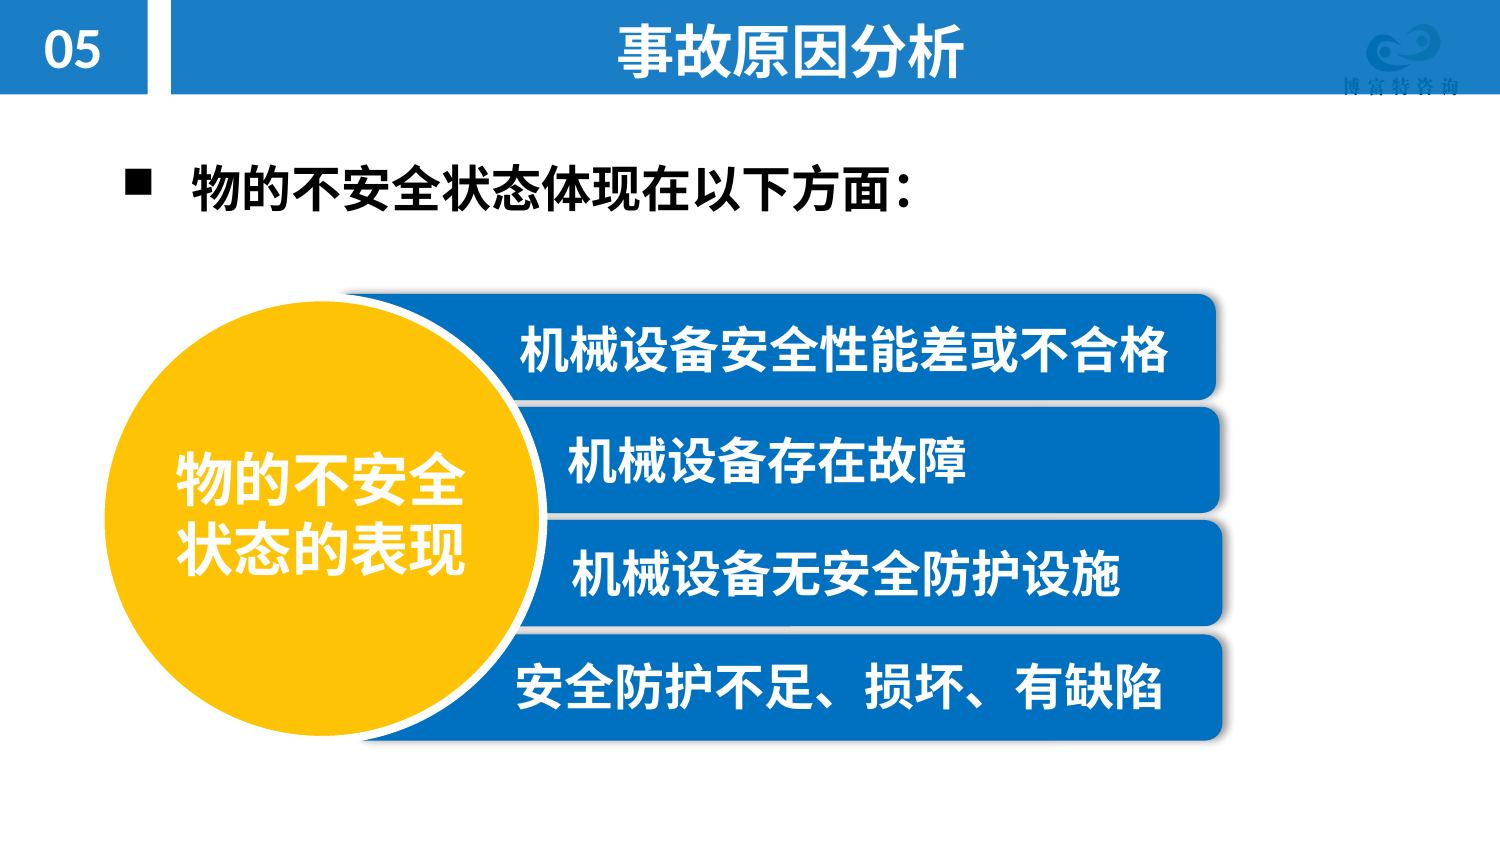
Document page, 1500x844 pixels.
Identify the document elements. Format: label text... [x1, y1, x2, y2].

text_box 物的不安全状态体现在以下方面： [76, 150, 1282, 225]
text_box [100, 293, 1223, 741]
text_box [0, 0, 1500, 95]
